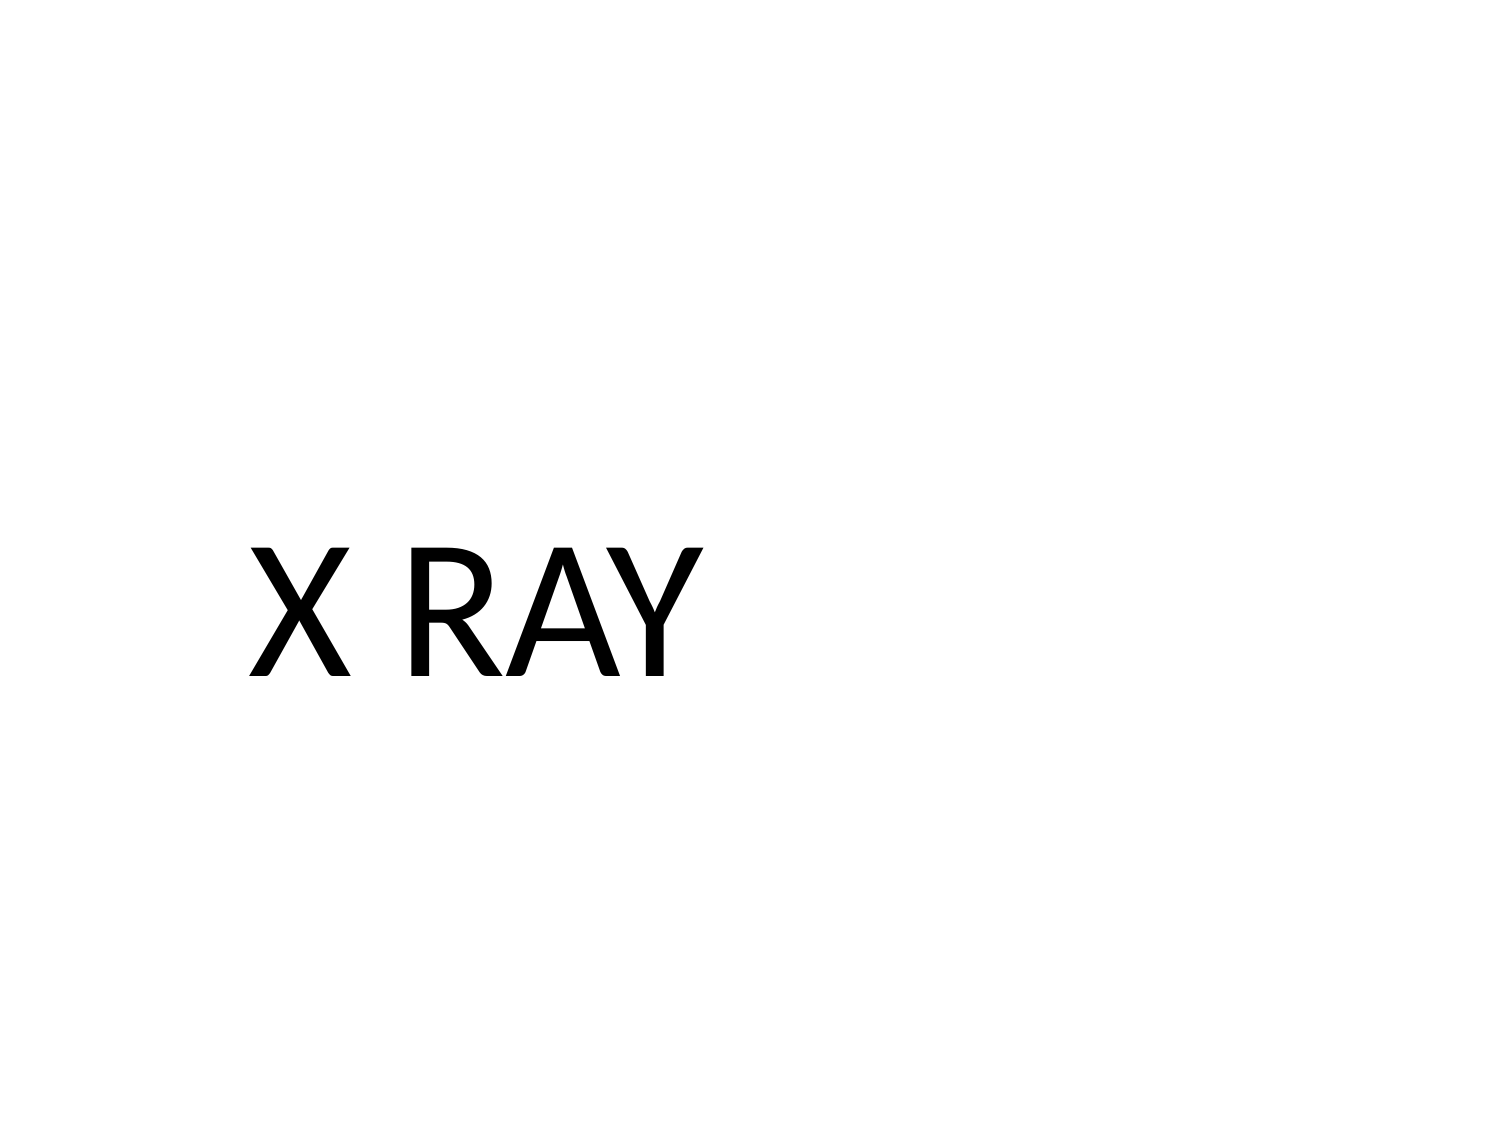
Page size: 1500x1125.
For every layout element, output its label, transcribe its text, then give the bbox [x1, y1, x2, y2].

list X RAY [224, 450, 1288, 725]
